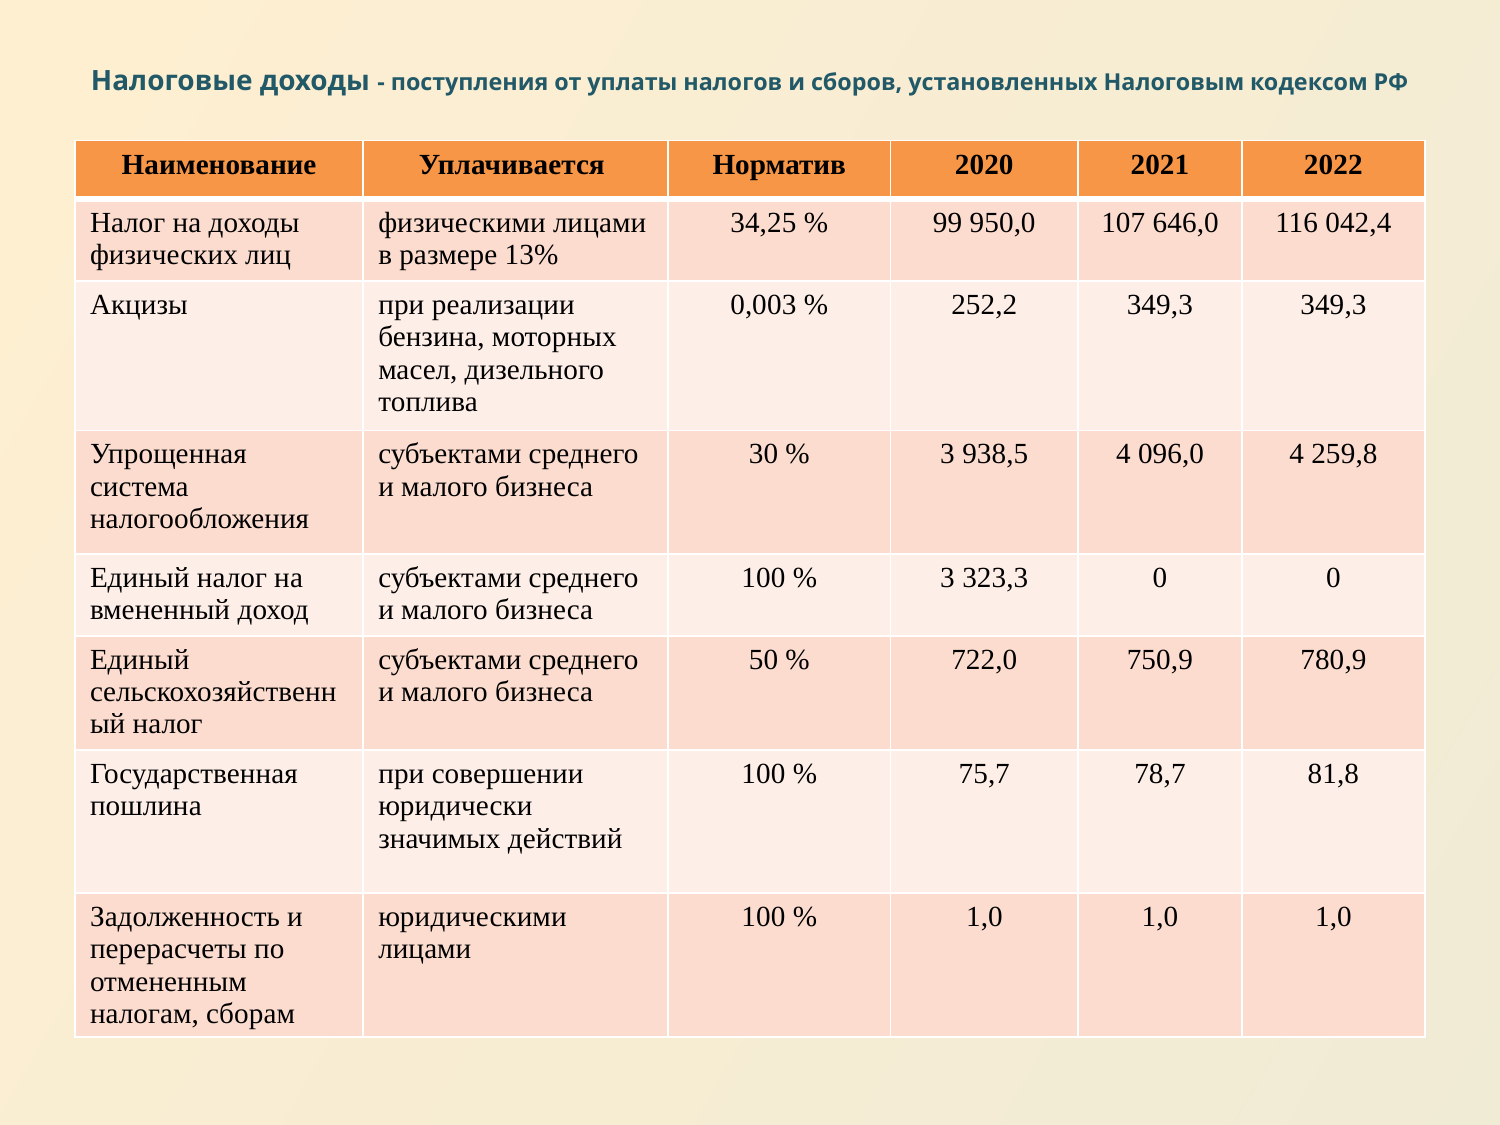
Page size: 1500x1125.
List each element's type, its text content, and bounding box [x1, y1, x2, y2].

table_header 2022 [1243, 141, 1424, 196]
table_cell 722,0 [891, 637, 1077, 749]
table_cell Единый налог на вмененный доход [76, 555, 362, 635]
table_cell 3 938,5 [891, 431, 1077, 553]
table_header Норматив [669, 141, 890, 196]
table_cell 0,003 % [669, 282, 890, 430]
table_cell 100 % [669, 751, 890, 892]
table_cell субъектами среднего и малого бизнеса [364, 637, 667, 749]
table_cell 100 % [669, 894, 890, 1036]
table_cell субъектами среднего и малого бизнеса [364, 431, 667, 553]
table_cell физическими лицами в размере 13% [364, 202, 667, 280]
table_cell 1,0 [1079, 894, 1241, 1036]
title Налоговые доходы - поступления от уплаты налогов и сборов, установленных Налоговым кодексом РФ [75, 45, 1425, 140]
table_cell Государственная пошлина [76, 751, 362, 892]
table_cell 107 646,0 [1079, 202, 1241, 280]
table_header Уплачивается [364, 141, 667, 196]
table_cell Задолженность и перерасчеты по отмененным налогам, сборам [76, 894, 362, 1036]
table_cell 3 323,3 [891, 555, 1077, 635]
table_cell 116 042,4 [1243, 202, 1424, 280]
table_cell 34,25 % [669, 202, 890, 280]
table_cell 78,7 [1079, 751, 1241, 892]
table_cell юридическими лицами [364, 894, 667, 1036]
table_cell Единый сельскохозяйственный налог [76, 637, 362, 749]
table_cell 99 950,0 [891, 202, 1077, 280]
table_cell Налог на доходы физических лиц [76, 202, 362, 280]
table_cell 50 % [669, 637, 890, 749]
table_cell при совершении юридически значимых действий [364, 751, 667, 892]
table_cell 4 096,0 [1079, 431, 1241, 553]
table_cell 1,0 [891, 894, 1077, 1036]
table_cell 4 259,8 [1243, 431, 1424, 553]
table_cell Упрощенная система налогообложения [76, 431, 362, 553]
table_cell 1,0 [1243, 894, 1424, 1036]
table_cell 30 % [669, 431, 890, 553]
table_header Наименование [76, 141, 362, 196]
table_cell 750,9 [1079, 637, 1241, 749]
table_cell 349,3 [1243, 282, 1424, 430]
table_cell субъектами среднего и малого бизнеса [364, 555, 667, 635]
table_cell 81,8 [1243, 751, 1424, 892]
table_cell 349,3 [1079, 282, 1241, 430]
table_header 2021 [1079, 141, 1241, 196]
table_cell 100 % [669, 555, 890, 635]
table_cell 0 [1079, 555, 1241, 635]
table_cell 75,7 [891, 751, 1077, 892]
table_cell 780,9 [1243, 637, 1424, 749]
table_cell Акцизы [76, 282, 362, 430]
table_cell 252,2 [891, 282, 1077, 430]
table_cell 0 [1243, 555, 1424, 635]
table_header 2020 [891, 141, 1077, 196]
table_cell при реализации бензина, моторных масел, дизельного топлива [364, 282, 667, 430]
